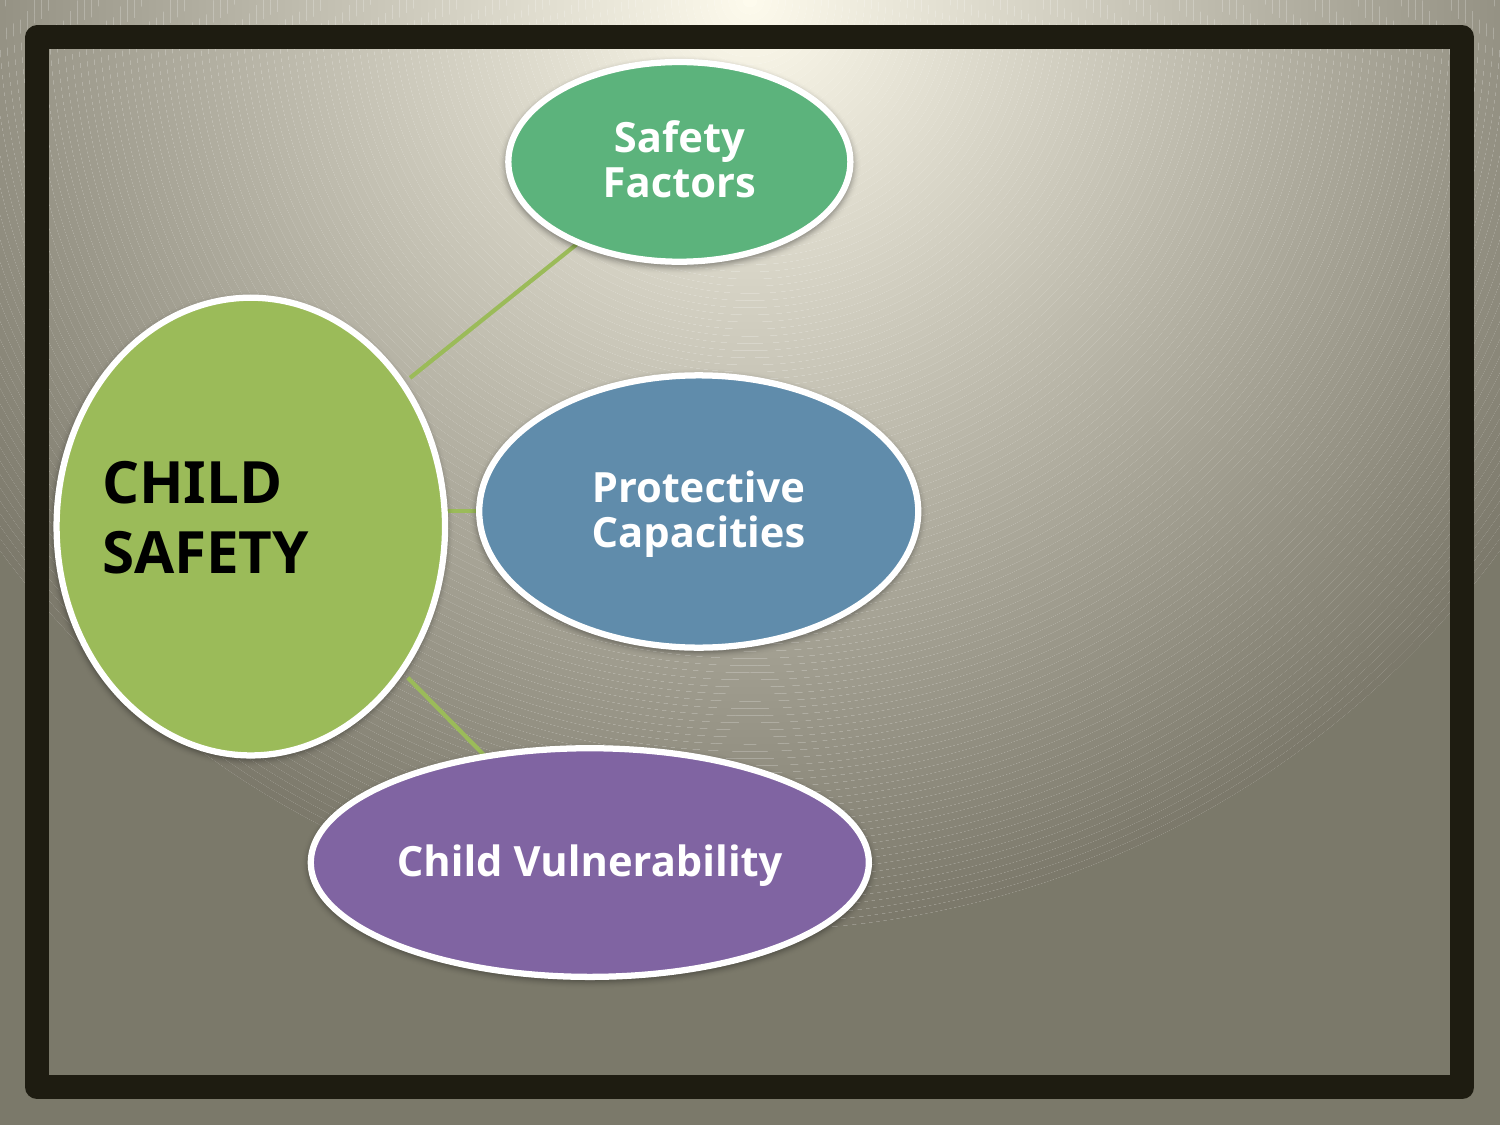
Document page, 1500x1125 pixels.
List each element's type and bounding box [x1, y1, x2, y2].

text_box [49, 24, 1413, 1013]
text_box [35, 35, 1464, 1089]
